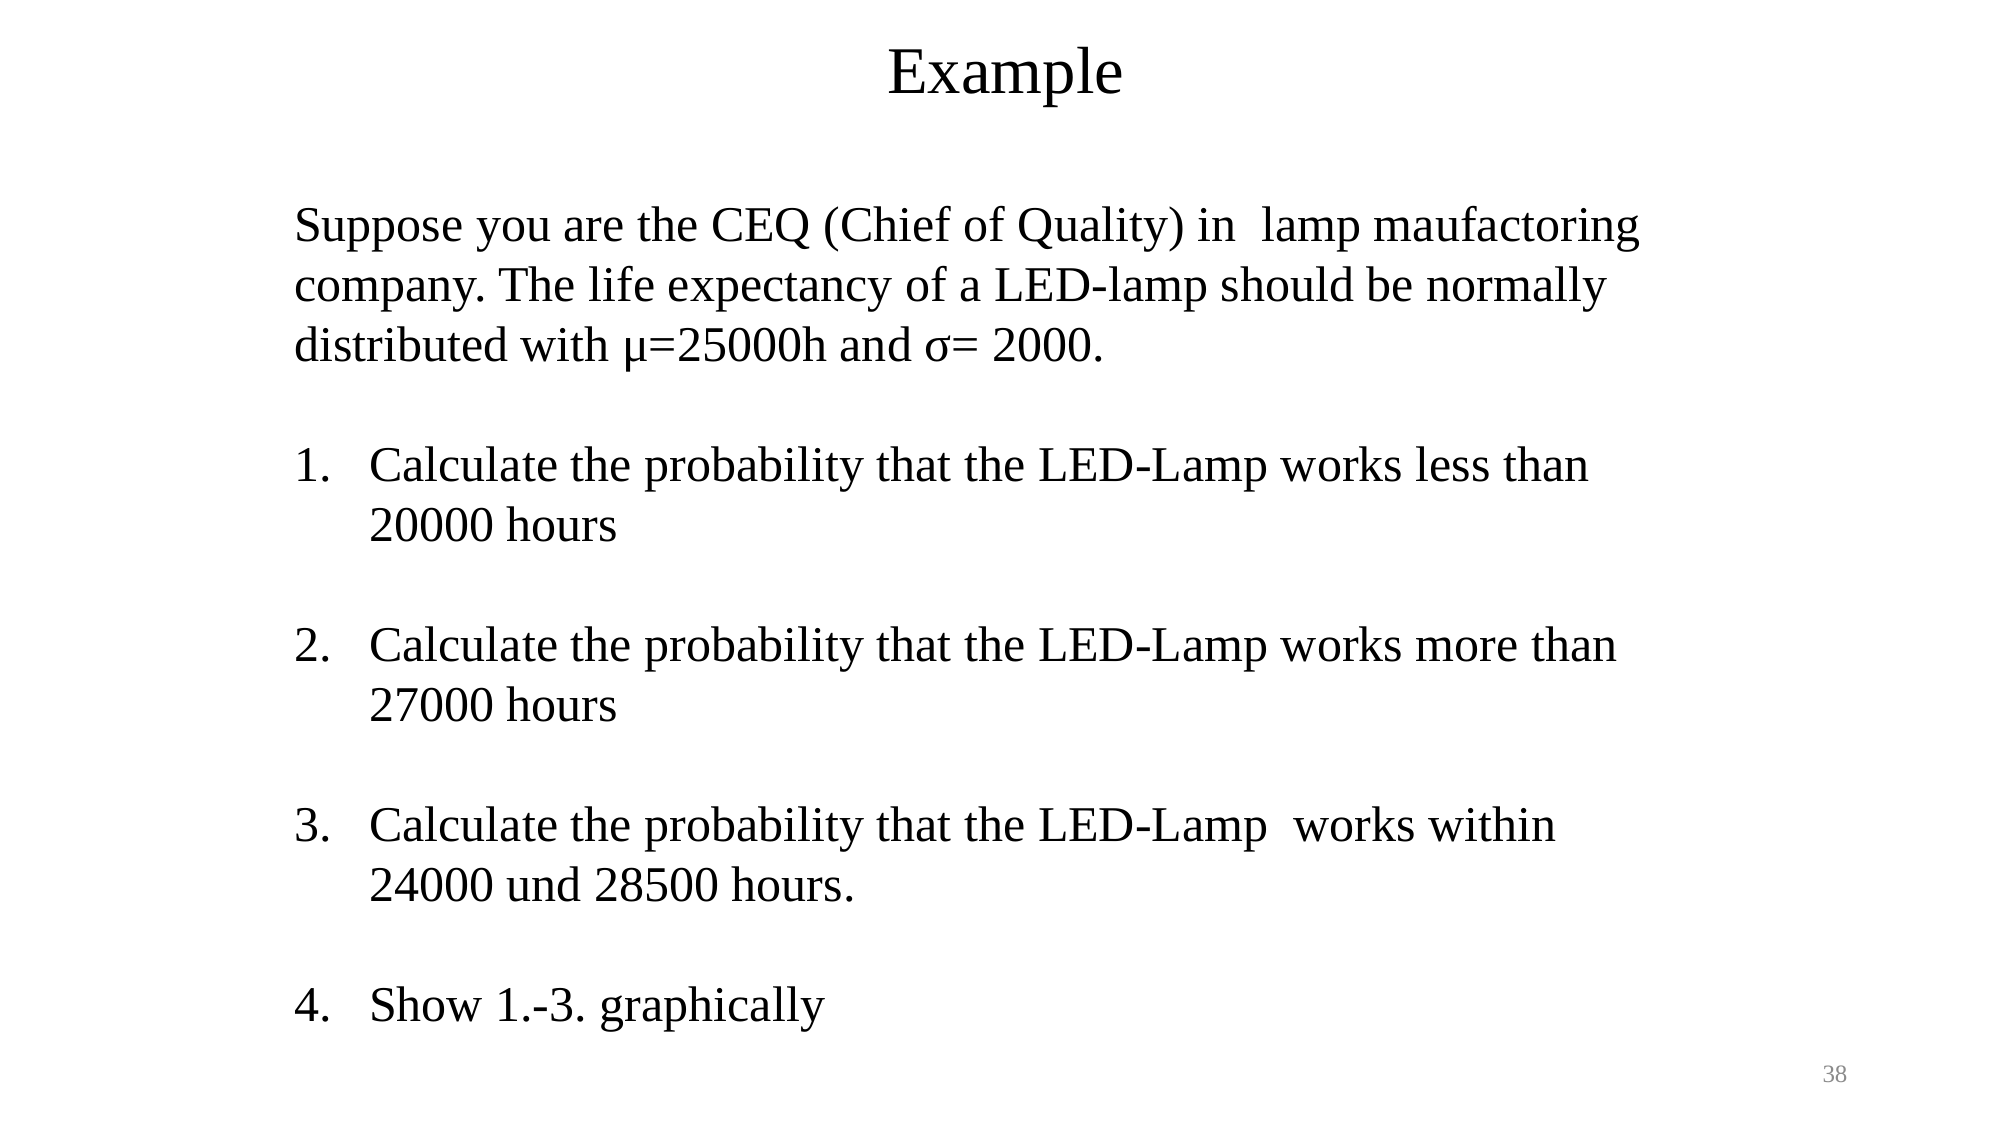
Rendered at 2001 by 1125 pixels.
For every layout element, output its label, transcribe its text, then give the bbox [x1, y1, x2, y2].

slide_number 38 [1721, 1042, 1863, 1103]
text_box Suppose you are the CEQ (Chief of Quality) in lamp maufactoring company. The life expectancy of a LED-lamp should be normally distributed with μ=25000h and σ= 2000. Calculate the probability that the LED-Lamp works less than 20000 hours Calculate the probability that the LED-Lamp works more than 27000 hours Calculate the probability that the LED-Lamp works within 24000 und 28500 hours. Show 1.-3. graphically [279, 184, 1674, 1100]
text_box [267, 125, 1721, 1106]
text_box Example [279, 19, 1733, 126]
